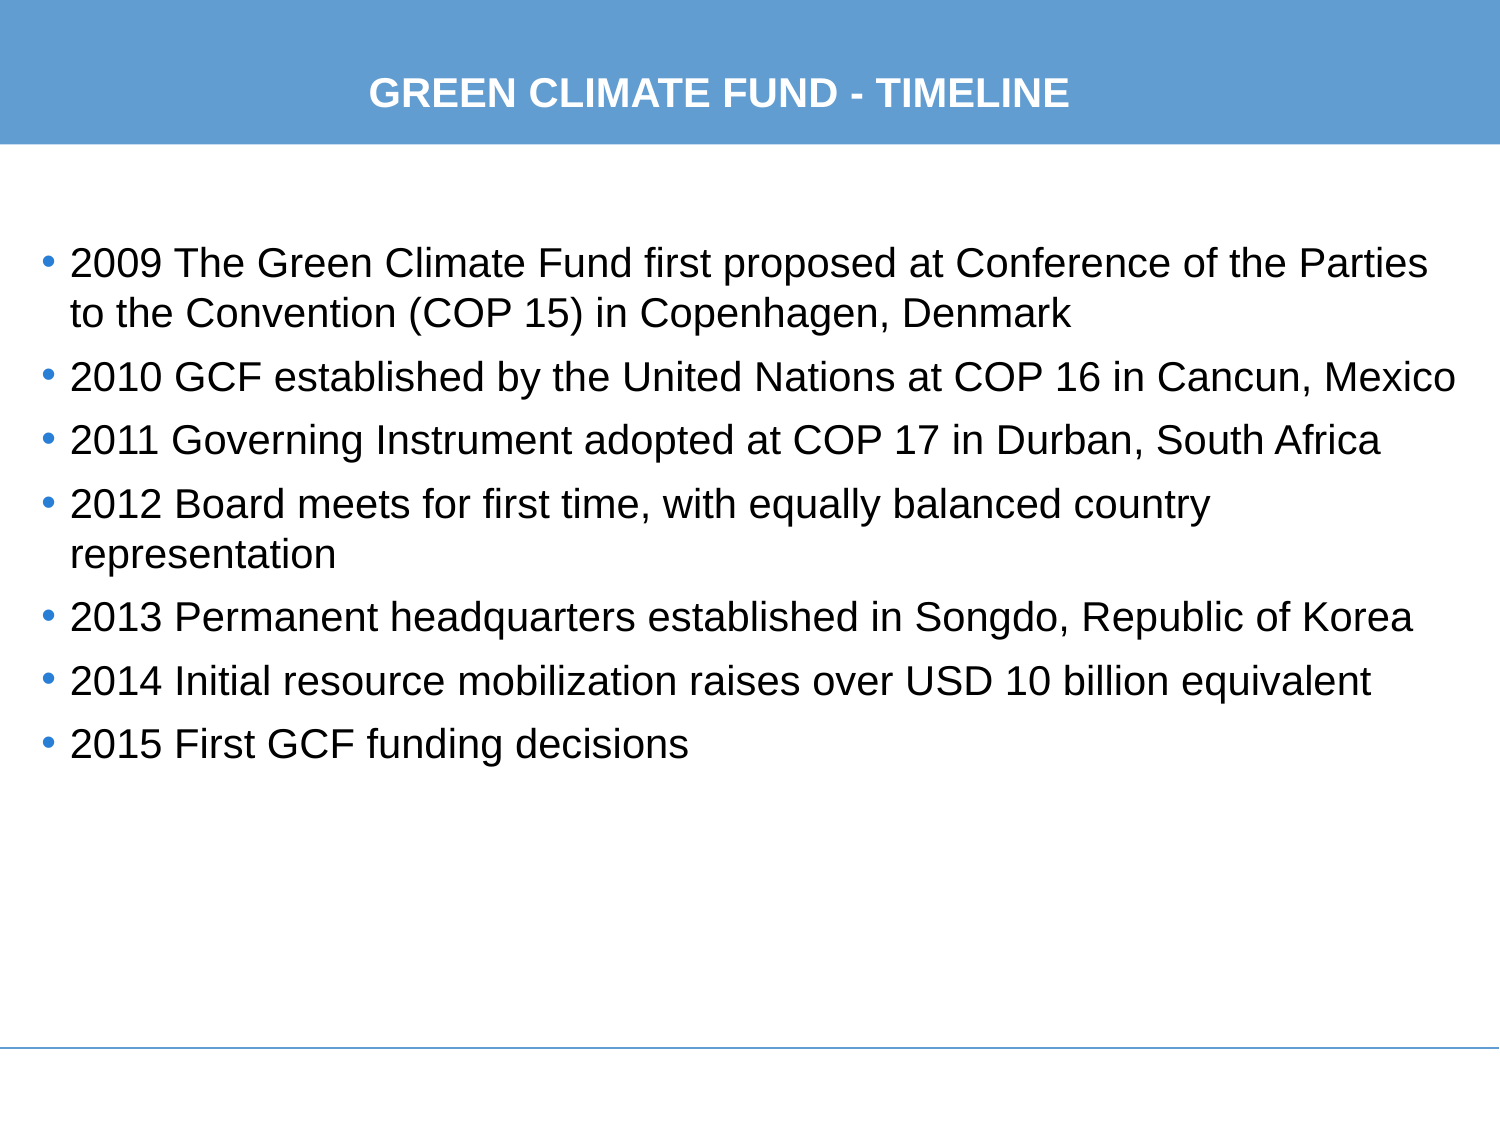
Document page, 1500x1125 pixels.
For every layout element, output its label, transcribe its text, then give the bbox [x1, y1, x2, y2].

title GREEN CLIMATE FUND - TIMELINE [0, 42, 1439, 140]
list 2009 The Green Climate Fund first proposed at Conference of the Parties to the Convention (COP 15) in Copenhagen, Denmark 2010 GCF established by the United Nations at COP 16 in Cancun, Mexico 2011 Governing Instrument adopted at COP 17 in Durban, South Africa 2012 Board meets for first time, with equally balanced country representation 2013 Permanent headquarters established in Songdo, Republic of Korea 2014 Initial resource mobilization raises over USD 10 billion equivalent 2015 First GCF funding decisions [41, 172, 1475, 1059]
